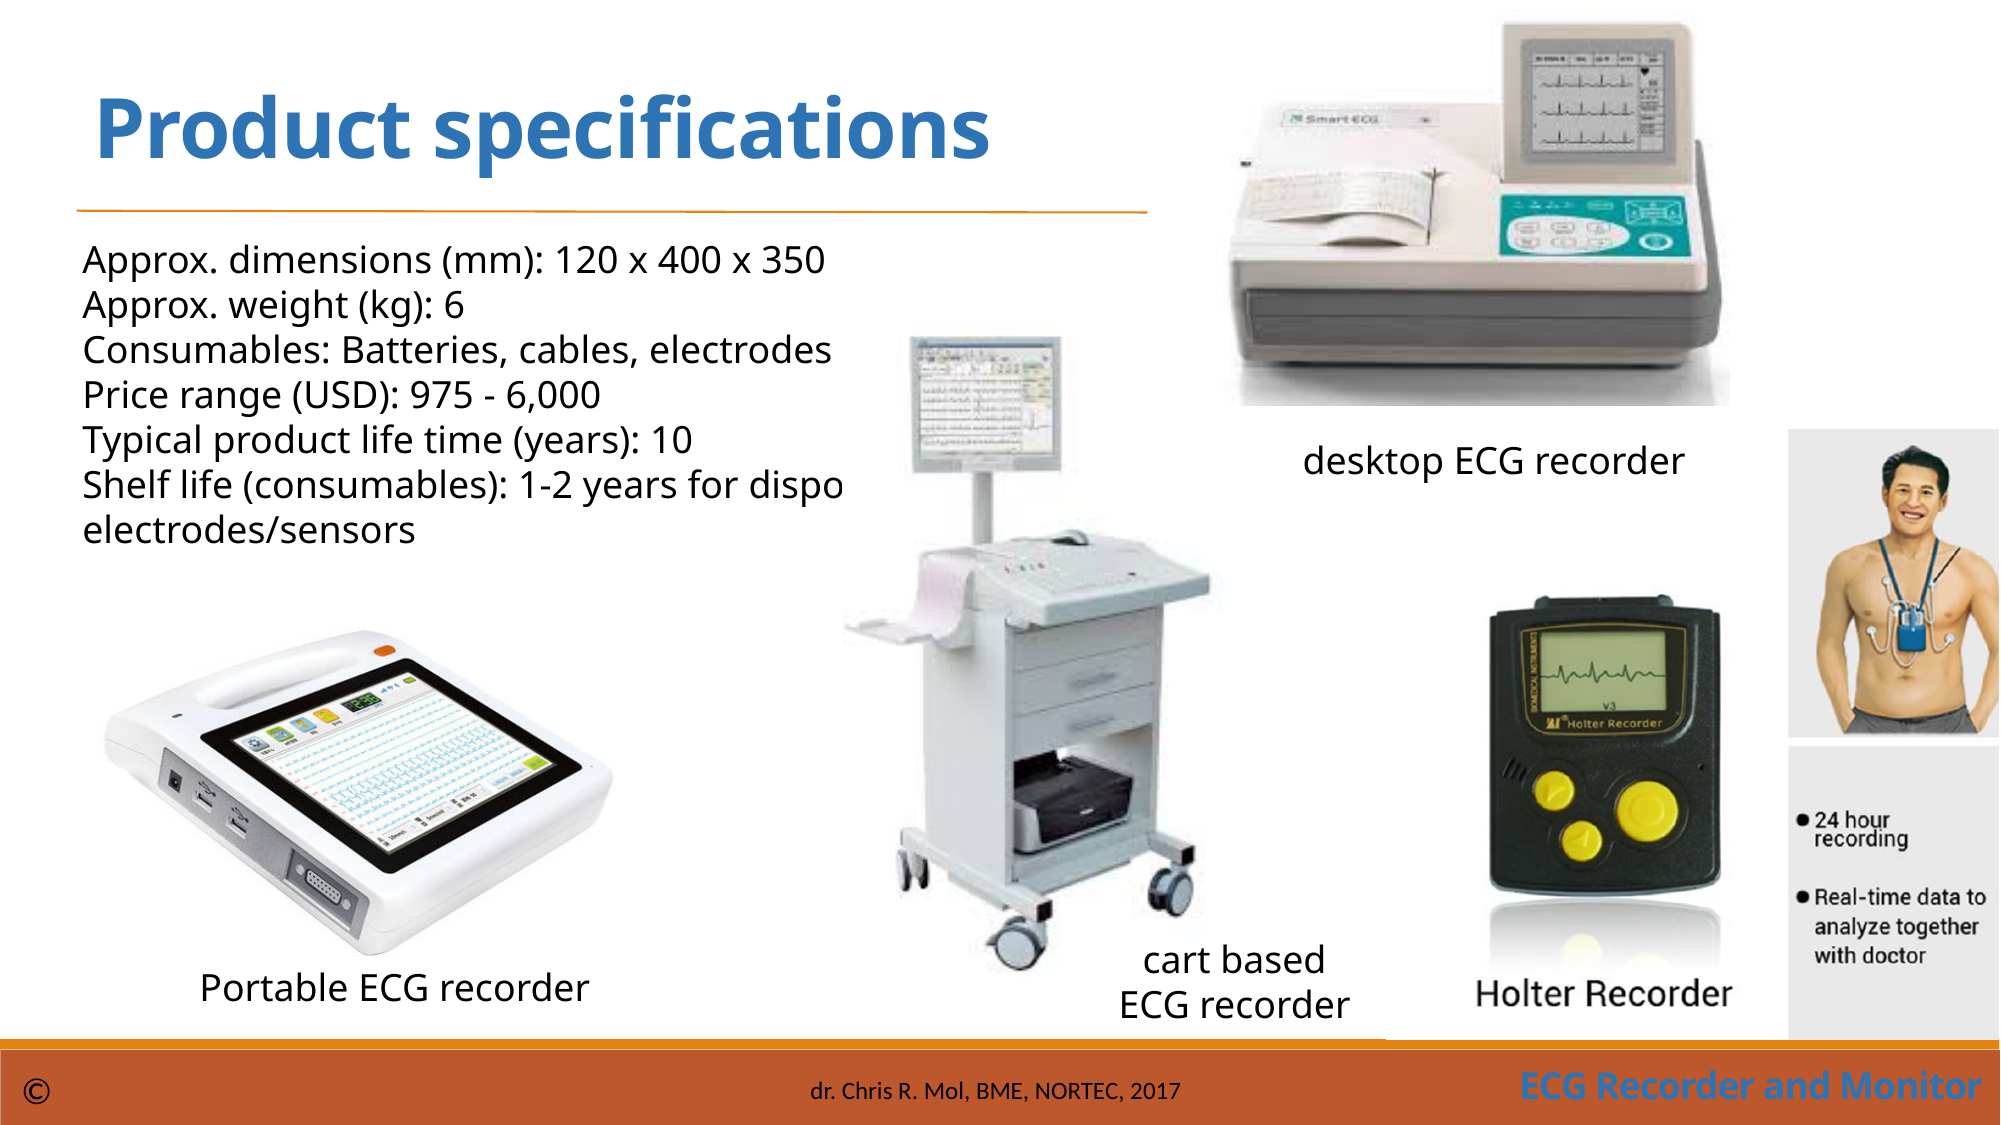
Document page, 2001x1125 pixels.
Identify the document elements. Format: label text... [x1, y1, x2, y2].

picture [1386, 429, 1999, 1041]
text_box Approx. dimensions (mm): 120 x 400 x 350 Approx. weight (kg): 6 Consumables: Batteries, cables, electrodes Price range (USD): 975 - 6,000 Typical product life time (years): 10 Shelf life (consumables): 1-2 years for disposable electrodes/sensors [67, 228, 955, 559]
text_box © [6, 1059, 68, 1120]
text_box desktop ECG recorder [1287, 429, 1385, 490]
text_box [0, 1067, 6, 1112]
picture [841, 9, 1731, 979]
text_box dr. Chris R. Mol, BME, NORTEC, 2017 [68, 1067, 1498, 1112]
text_box cart based ECG recorder [1103, 928, 1366, 1034]
title Product specifications [78, 72, 1211, 183]
picture [41, 628, 668, 958]
text_box ECG Recorder and Monitor [1498, 1056, 1998, 1115]
text_box Portable ECG recorder [184, 966, 606, 1017]
